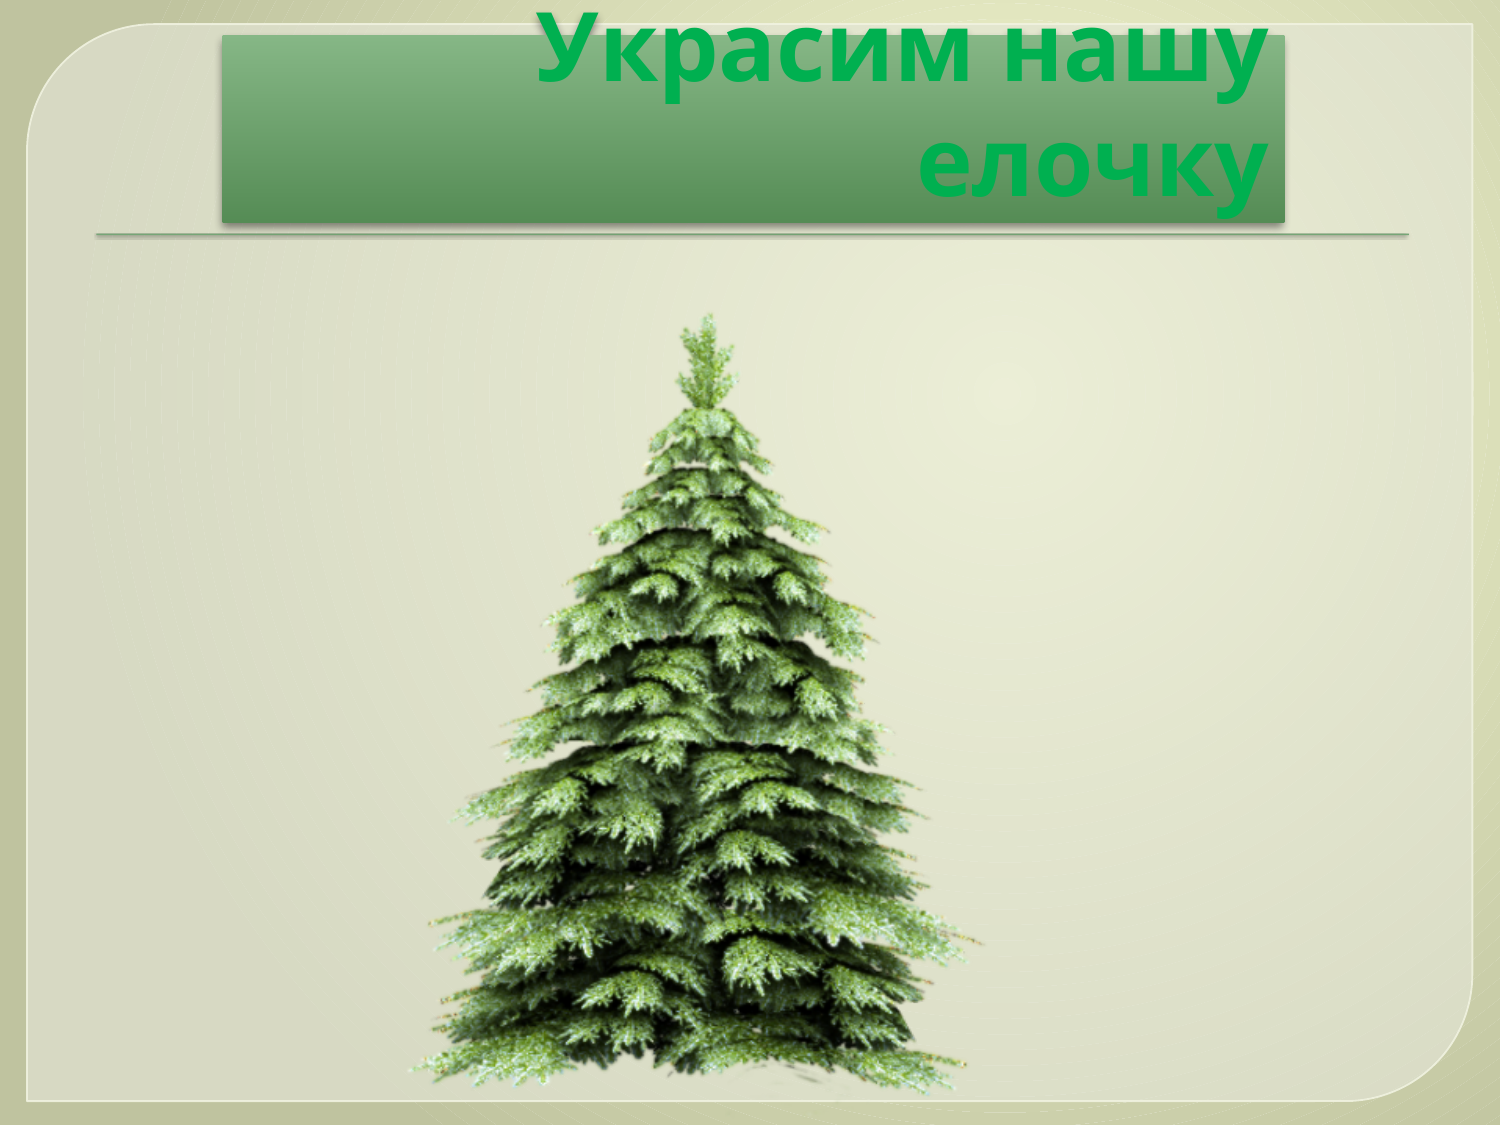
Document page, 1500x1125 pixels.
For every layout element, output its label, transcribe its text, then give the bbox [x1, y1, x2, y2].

title Украсим нашу елочку [222, 35, 1285, 223]
picture [386, 280, 1020, 1125]
